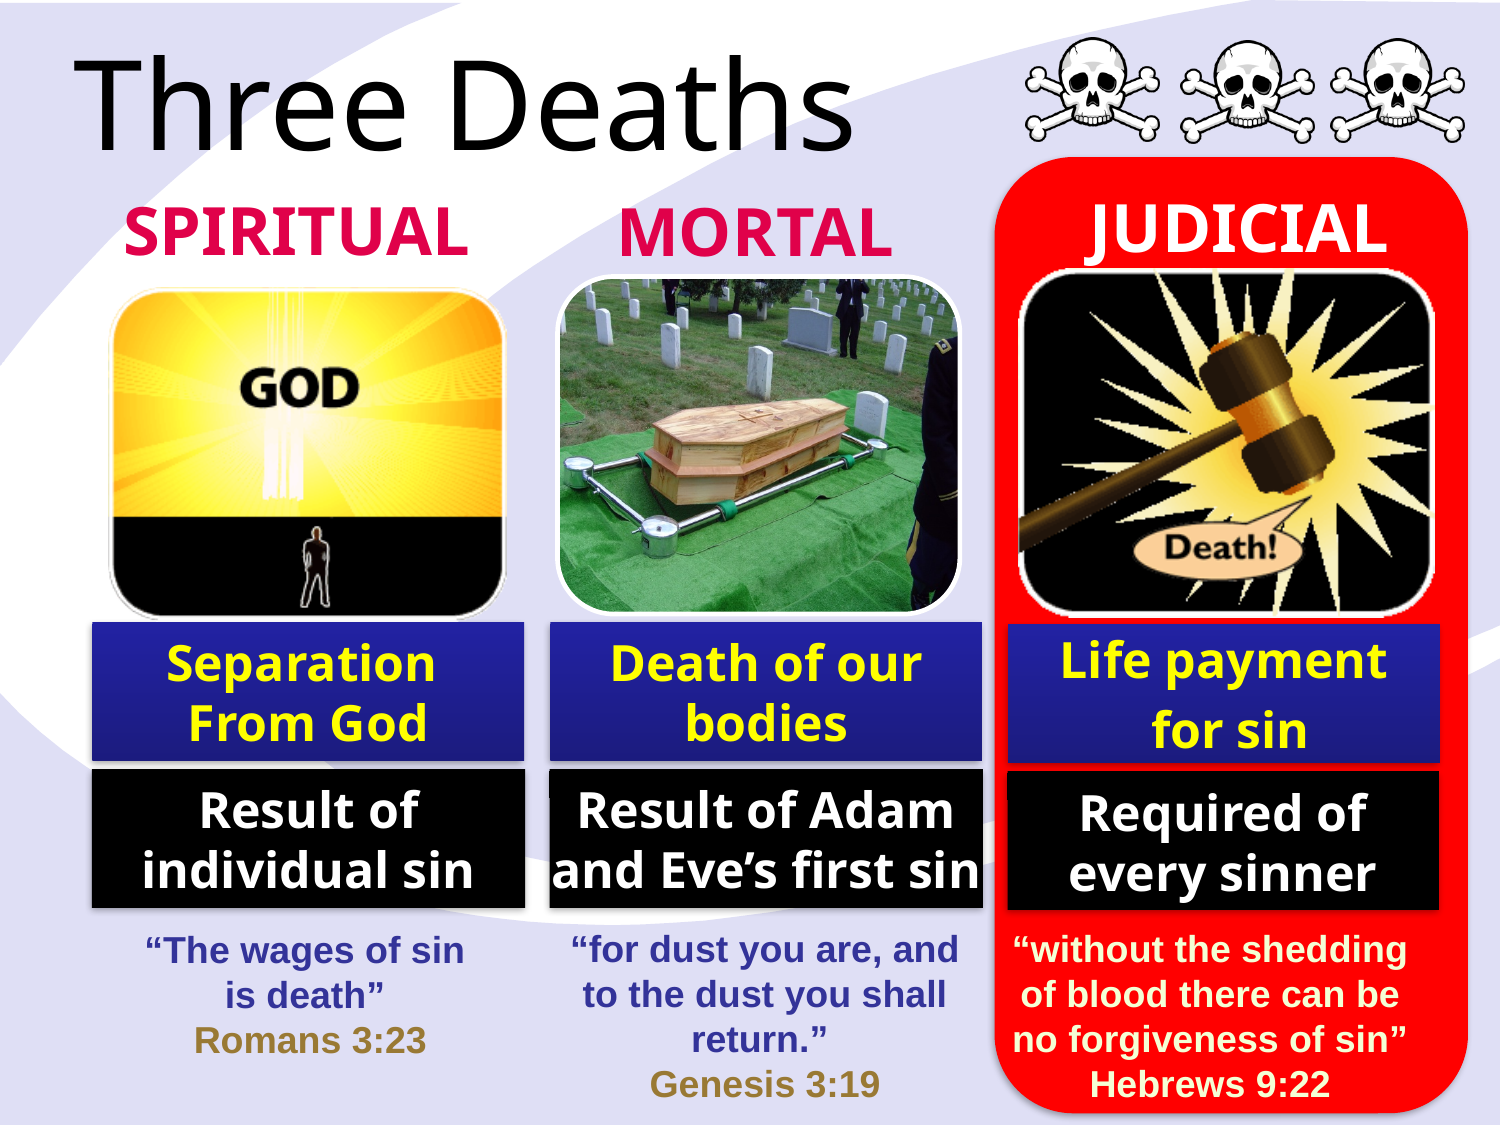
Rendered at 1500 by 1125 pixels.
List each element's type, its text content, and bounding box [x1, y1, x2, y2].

picture [1180, 39, 1315, 145]
picture [107, 287, 507, 622]
text_box JUDICIAL [1061, 185, 1418, 266]
text_box [1306, 941, 1500, 1125]
text_box “for dust you are, and to the dust you shall return.” Genesis 3:19 [543, 917, 987, 1113]
text_box Required of every sinner [1007, 771, 1439, 910]
text_box Separation From God [92, 622, 525, 761]
picture [1330, 38, 1466, 143]
picture [1025, 37, 1161, 142]
text_box Death of our bodies [550, 622, 982, 761]
text_box Result of individual sin [91, 769, 526, 908]
text_box “The wages of sin is death” Romans 3:23 [95, 918, 525, 1068]
text_box “without the shedding of blood there can be no forgiveness of sin” Hebrews 9:22 [994, 917, 1426, 1113]
title Three Deaths [73, 13, 1500, 202]
text_box [1418, 202, 1468, 1105]
text_box MORTAL [584, 189, 926, 270]
text_box [557, 276, 960, 615]
picture [1018, 267, 1435, 618]
list SPIRITUAL [106, 188, 488, 269]
text_box Life payment for sin [1008, 624, 1440, 763]
text_box Result of Adam and Eve’s first sin [549, 769, 983, 908]
text_box [994, 202, 1061, 917]
